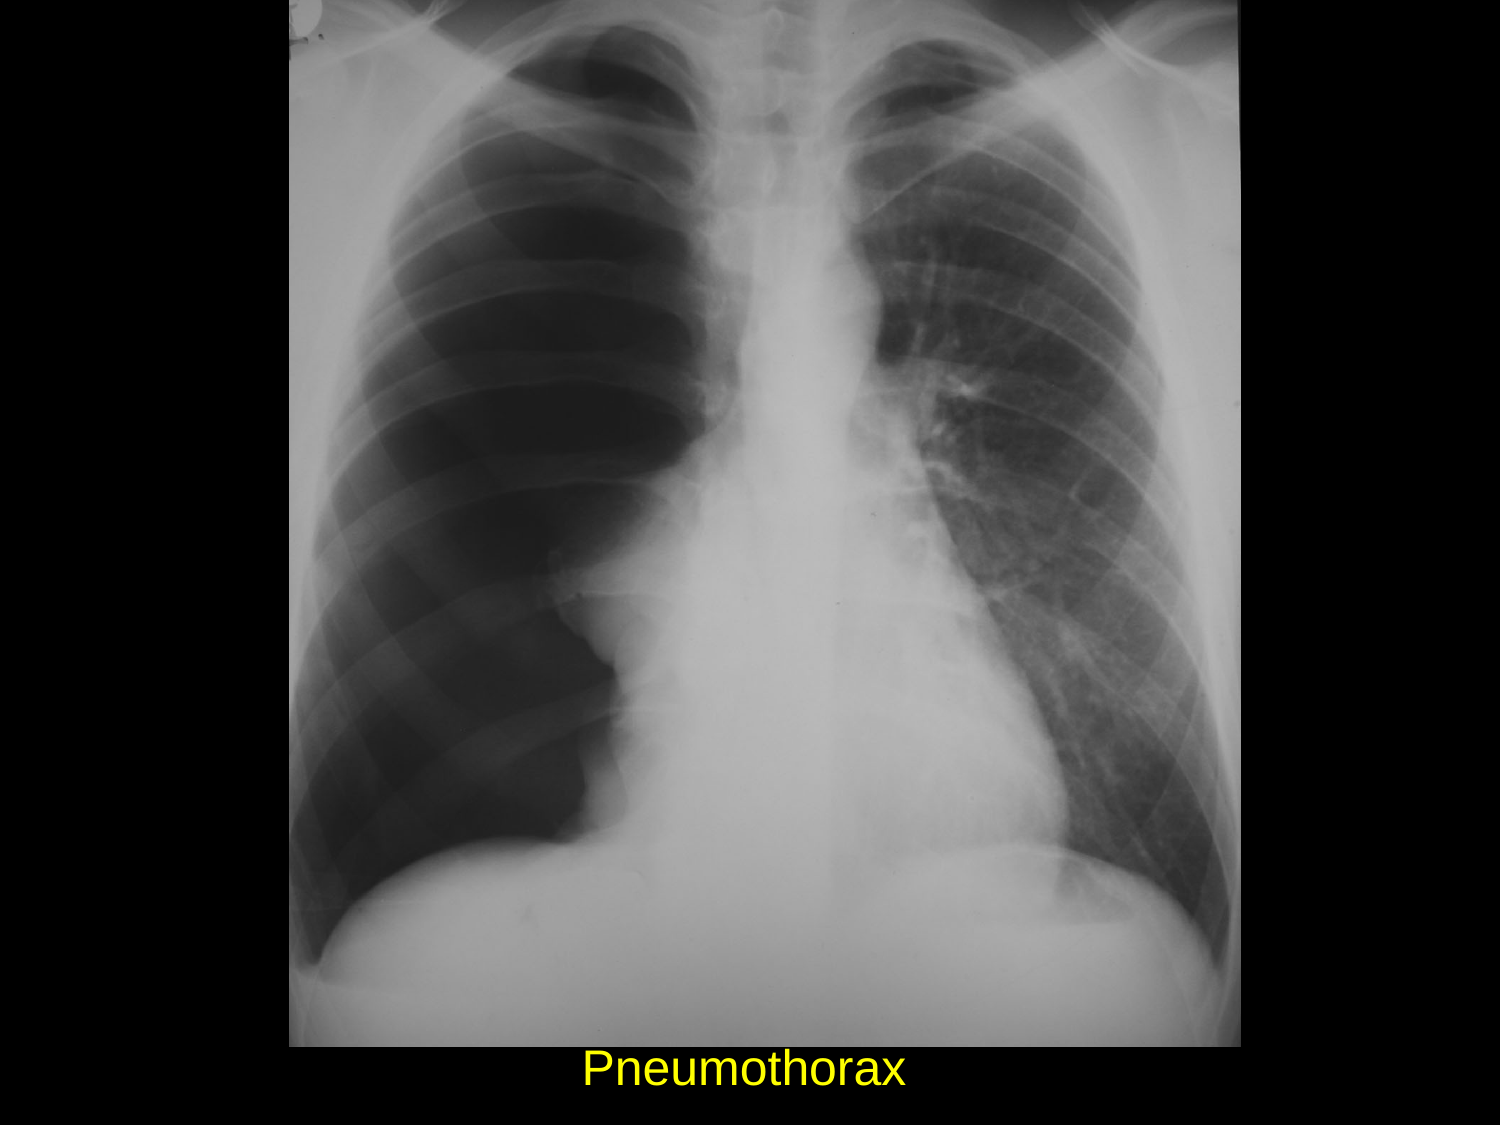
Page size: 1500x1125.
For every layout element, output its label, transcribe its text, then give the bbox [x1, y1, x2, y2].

picture [289, 0, 1241, 1047]
subtitle Pneumothorax [242, 1034, 1247, 1125]
